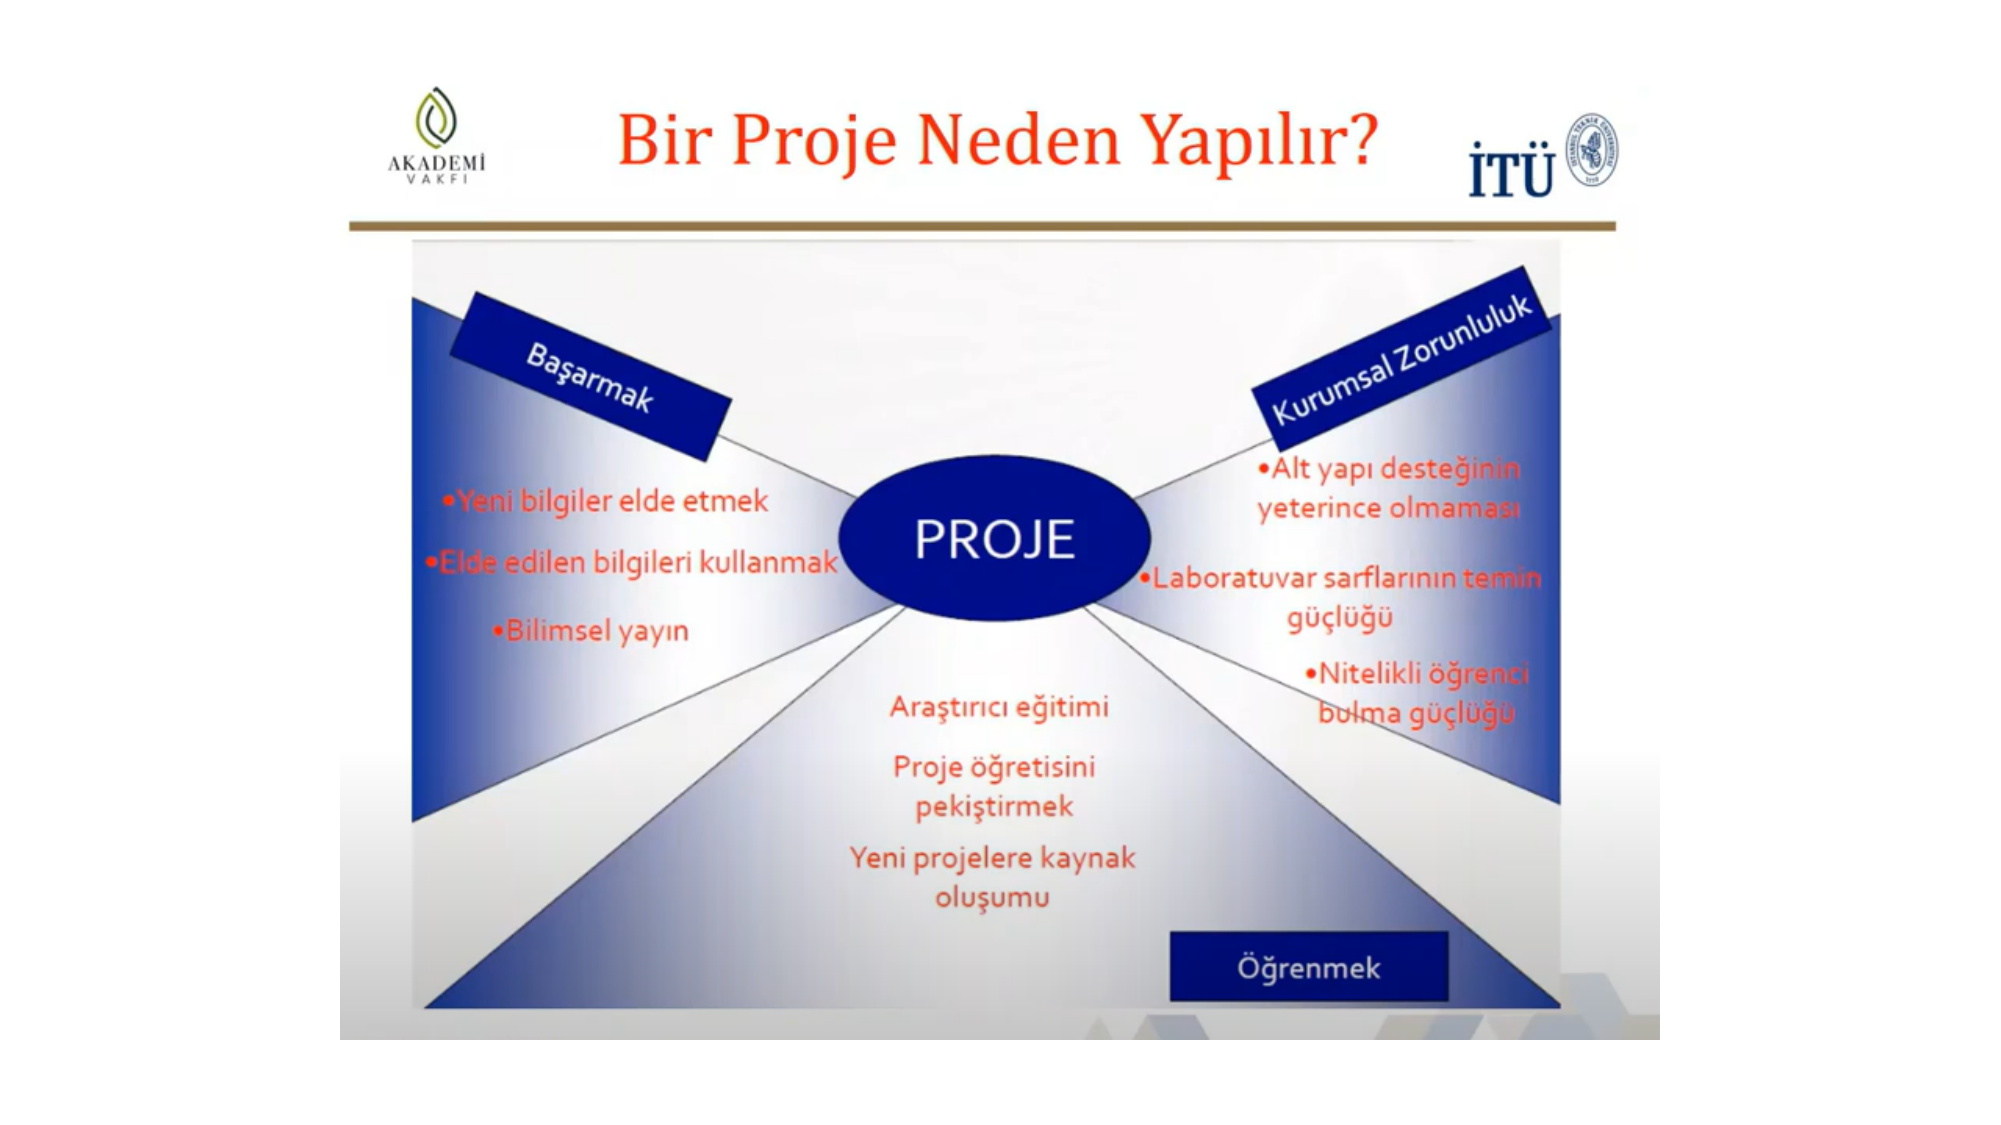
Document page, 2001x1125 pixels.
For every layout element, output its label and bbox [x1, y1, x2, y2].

picture [340, 85, 1660, 1040]
